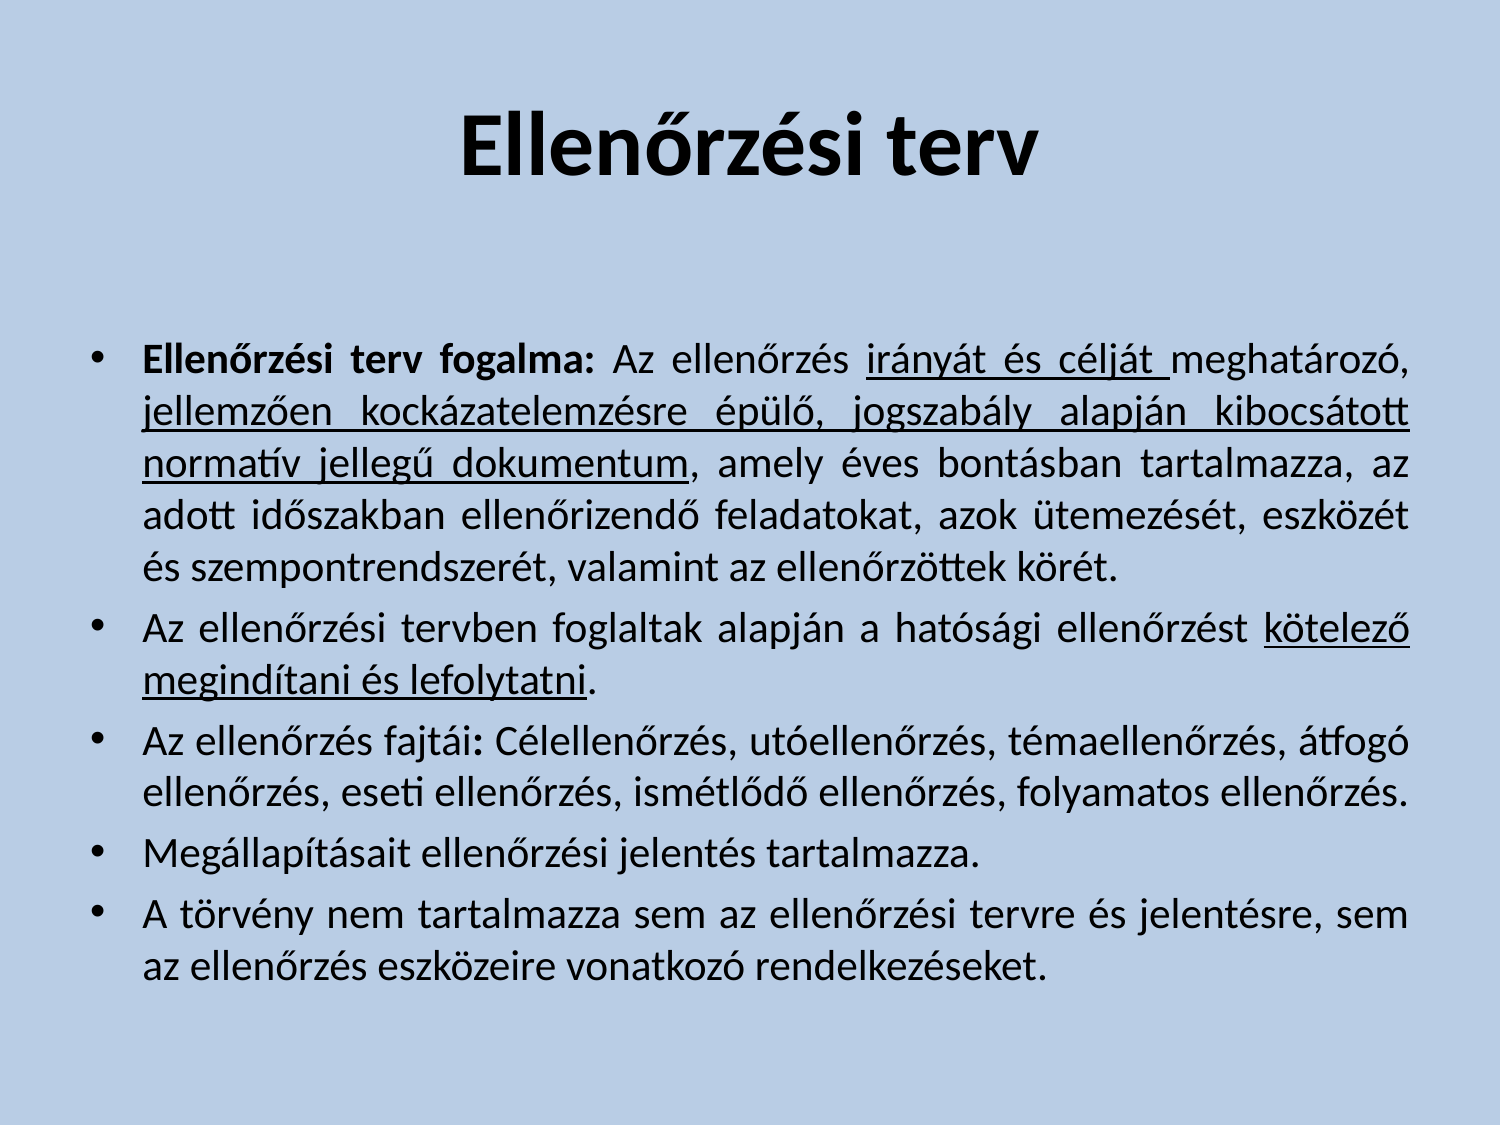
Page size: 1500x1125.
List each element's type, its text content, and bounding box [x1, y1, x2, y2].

title Ellenőrzési terv [75, 45, 1425, 233]
list Ellenőrzési terv fogalma: Az ellenőrzés irányát és célját meghatározó, jellemzően kockázatelemzésre épülő, jogszabály alapján kibocsátott normatív jellegű dokumentum, amely éves bontásban tartalmazza, az adott időszakban ellenőrizendő feladatokat, azok ütemezését, eszközét és szempontrendszerét, valamint az ellenőrzöttek körét. Az ellenőrzési tervben foglaltak alapján a hatósági ellenőrzést kötelező megindítani és lefolytatni. Az ellenőrzés fajtái: Célellenőrzés, utóellenőrzés, témaellenőrzés, átfogó ellenőrzés, eseti ellenőrzés, ismétlődő ellenőrzés, folyamatos ellenőrzés. Megállapításait ellenőrzési jelentés tartalmazza. A törvény nem tartalmazza sem az ellenőrzési tervre és jelentésre, sem az ellenőrzés eszközeire vonatkozó rendelkezéseket. [75, 262, 1425, 1059]
